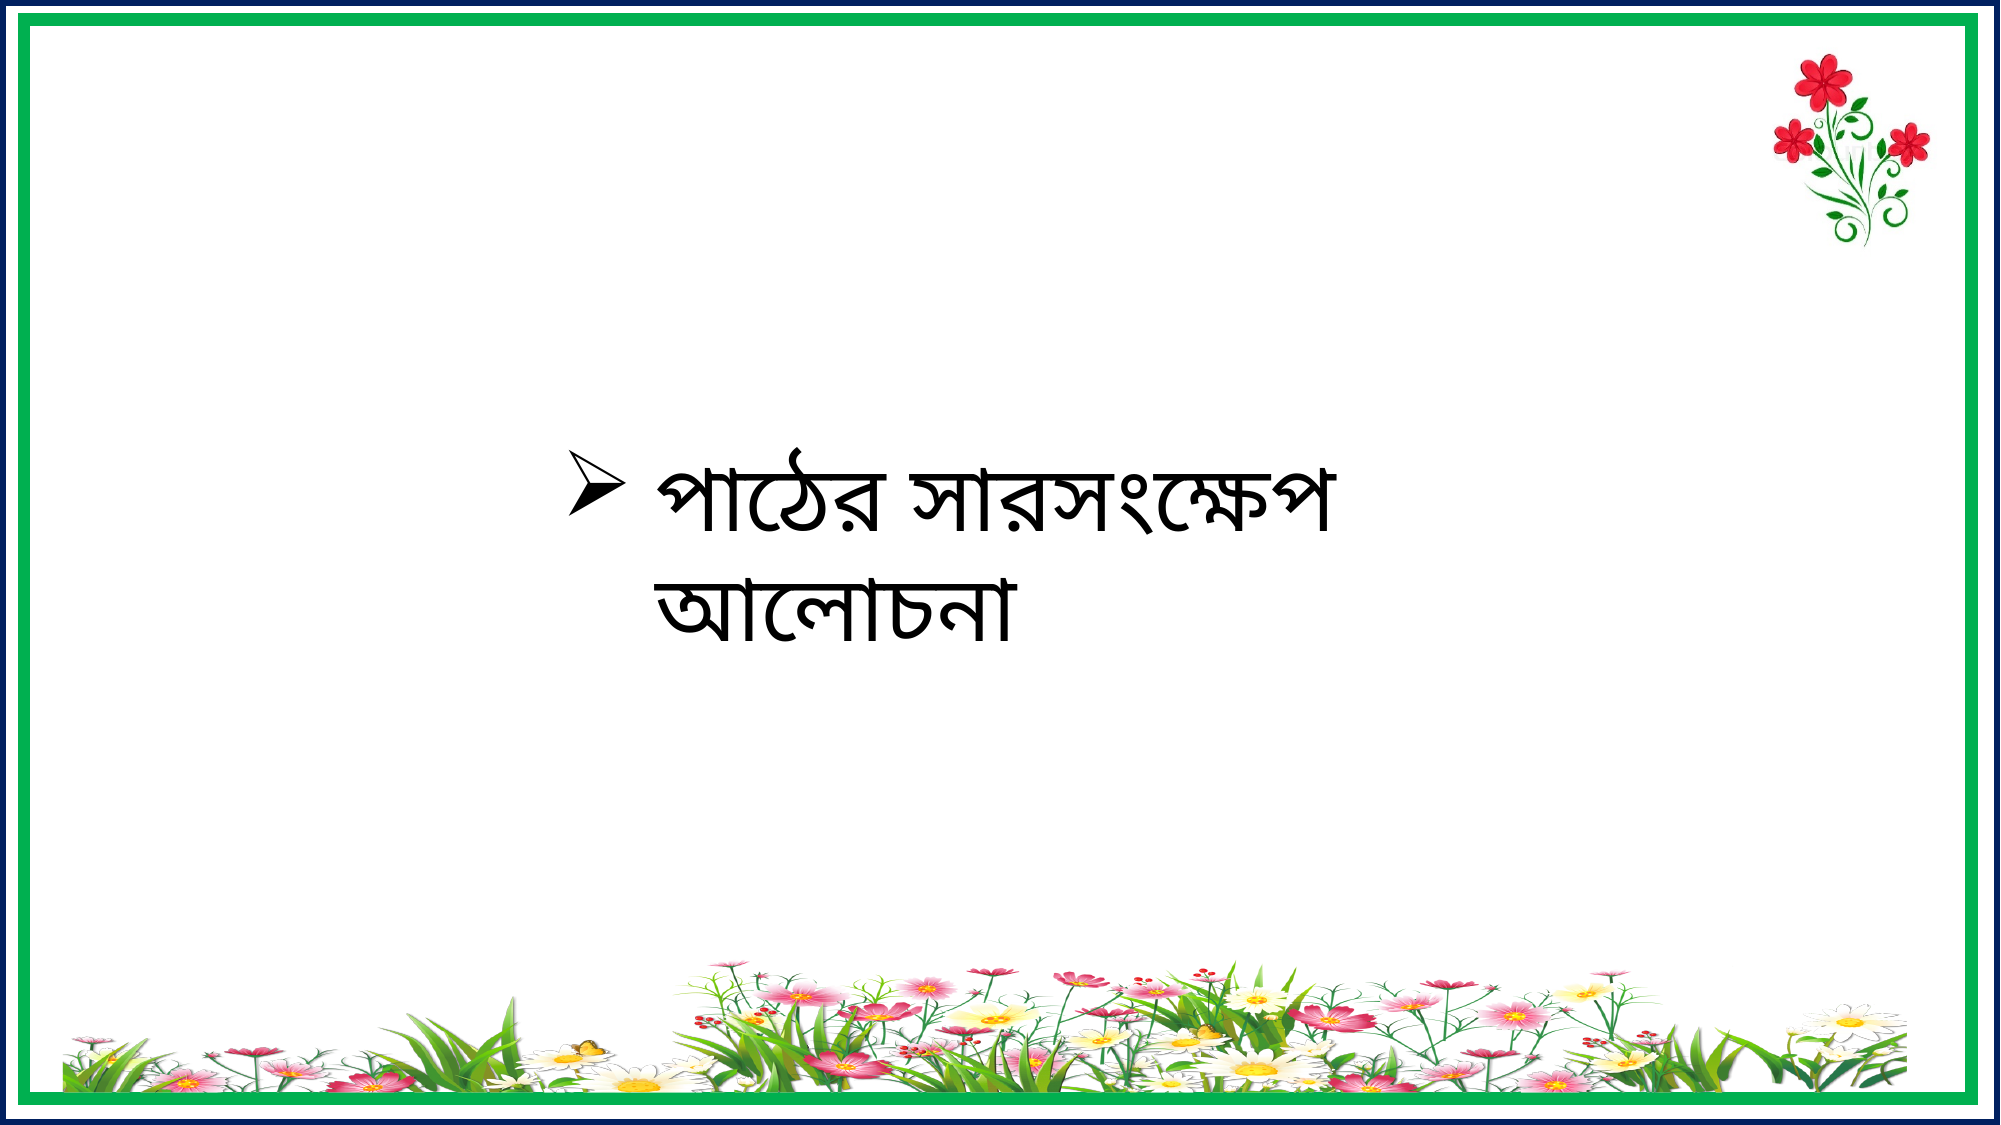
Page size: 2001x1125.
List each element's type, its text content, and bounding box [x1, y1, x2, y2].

picture [1750, 36, 1945, 267]
picture [24, 931, 1945, 1099]
text_box [0, 0, 2000, 1125]
text_box [23, 18, 1973, 1099]
text_box পাঠের সারসংক্ষেপ আলোচনা [546, 432, 1507, 668]
